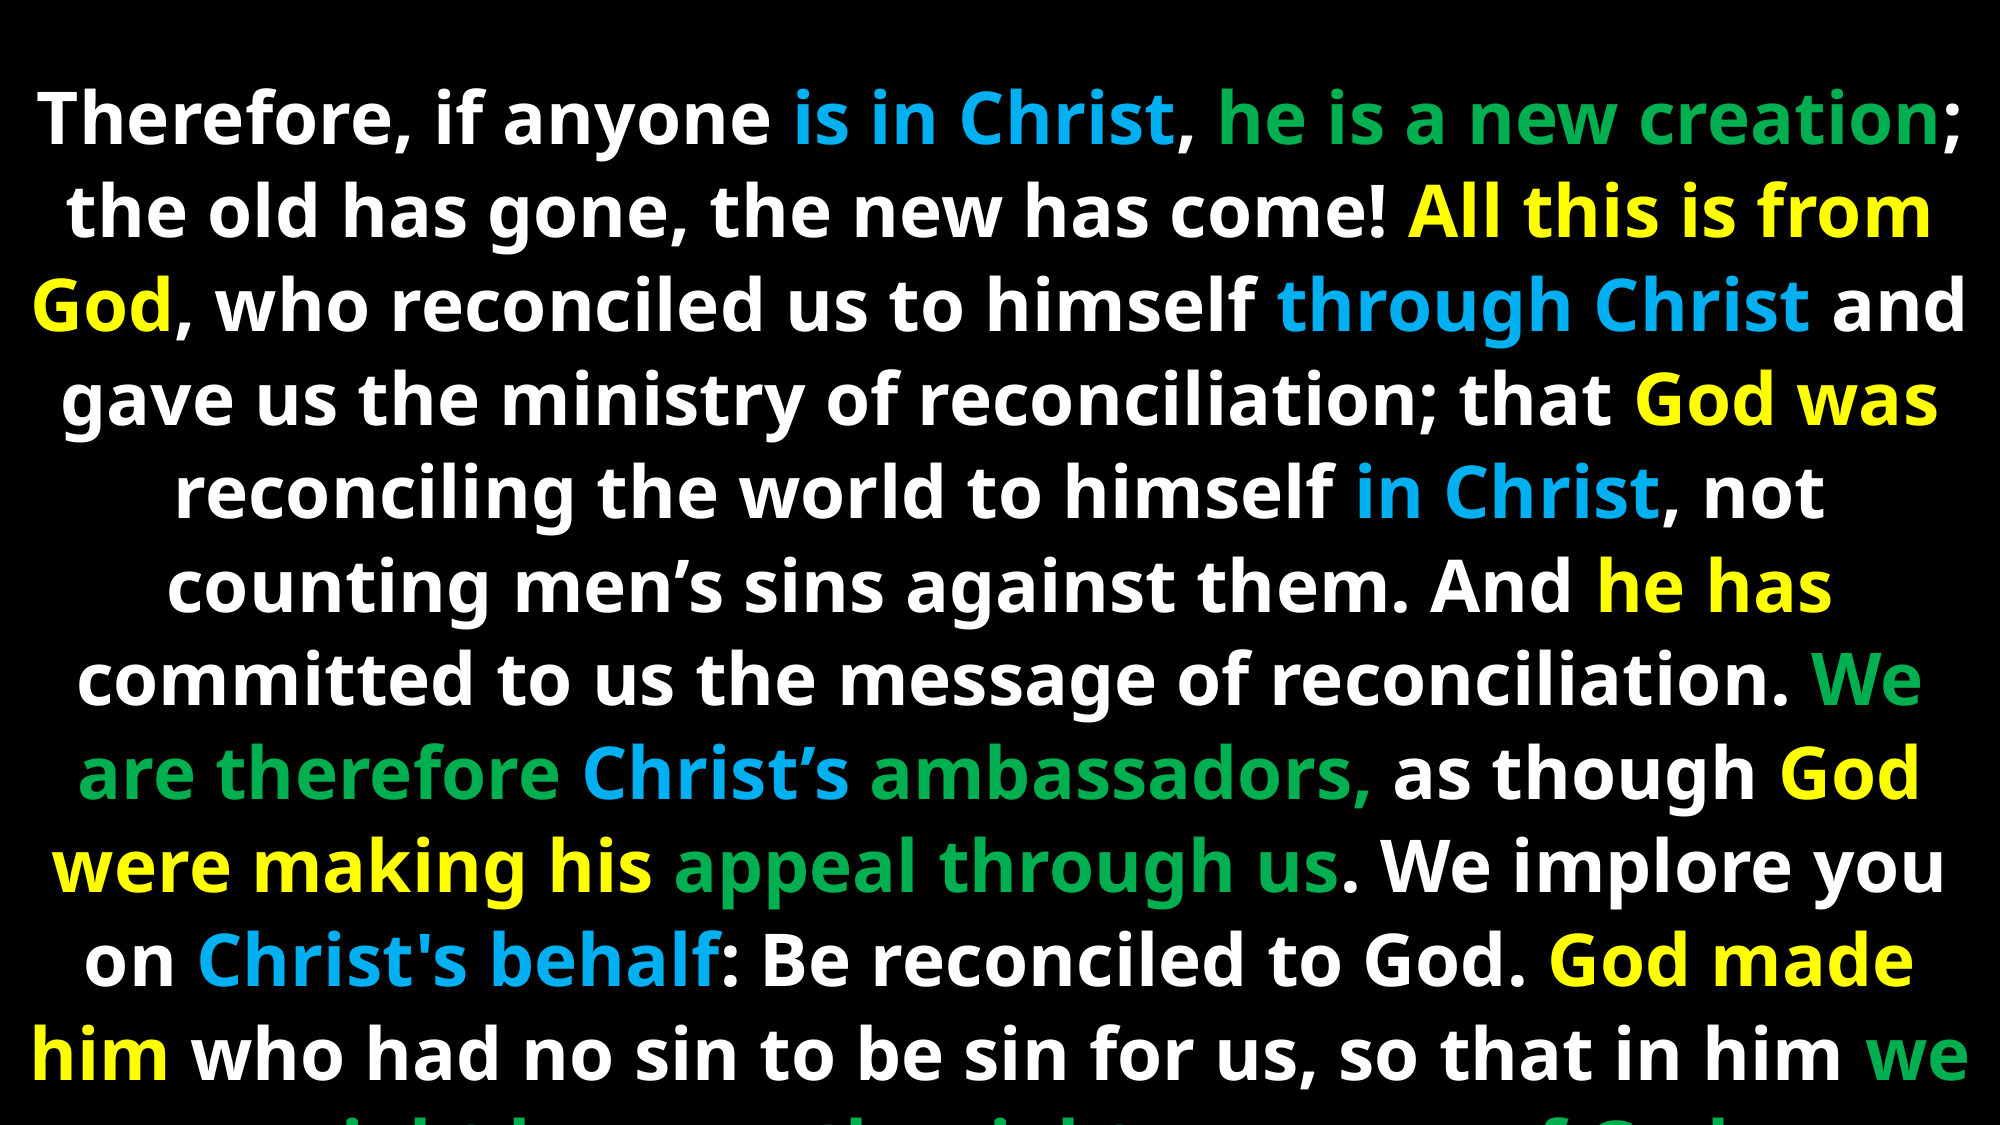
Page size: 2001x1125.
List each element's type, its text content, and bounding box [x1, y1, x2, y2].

text_box Therefore, if anyone is in Christ, he is a new creation; the old has gone, the new has come! All this is from God, who reconciled us to himself through Christ and gave us the ministry of reconciliation; that God was reconciling the world to himself in Christ, not counting men’s sins against them. And he has committed to us the message of reconciliation. We are therefore Christ’s ambassadors, as though God were making his appeal through us. We implore you on Christ's behalf: Be reconciled to God. God made him who had no sin to be sin for us, so that in him we might become the righteousness of God 2 Cor. 5:17-21 [0, 57, 2000, 1125]
